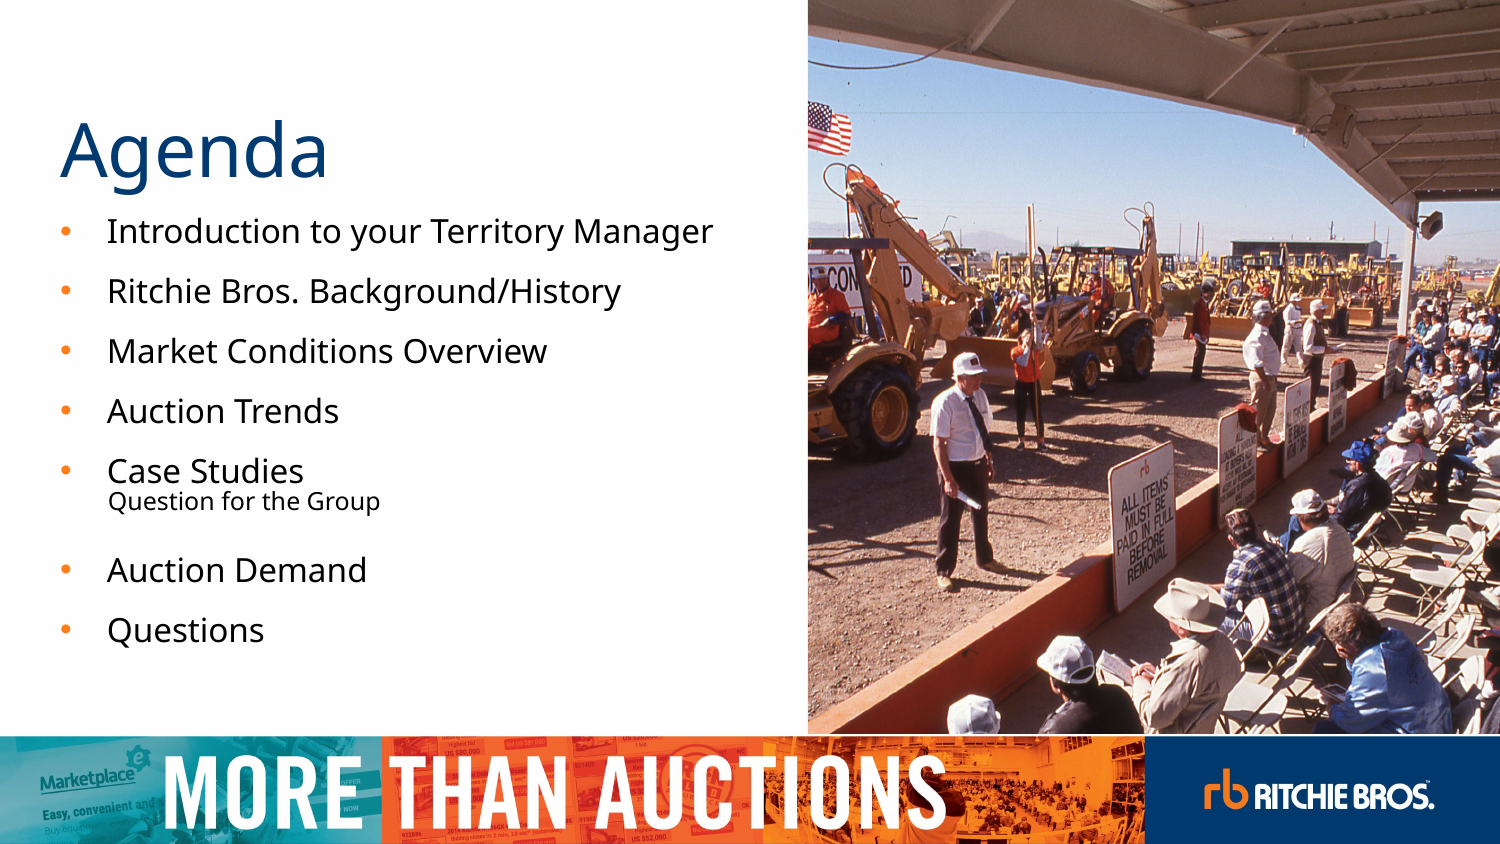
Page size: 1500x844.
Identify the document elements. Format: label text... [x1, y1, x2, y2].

text_box Agenda [45, 95, 397, 183]
text_box Introduction to your Territory Manager Ritchie Bros. Background/History Market Conditions Overview Auction Trends Case Studies Auction Demand Questions [45, 183, 778, 657]
picture [0, 0, 1500, 844]
text_box Question for the Group [93, 477, 504, 523]
